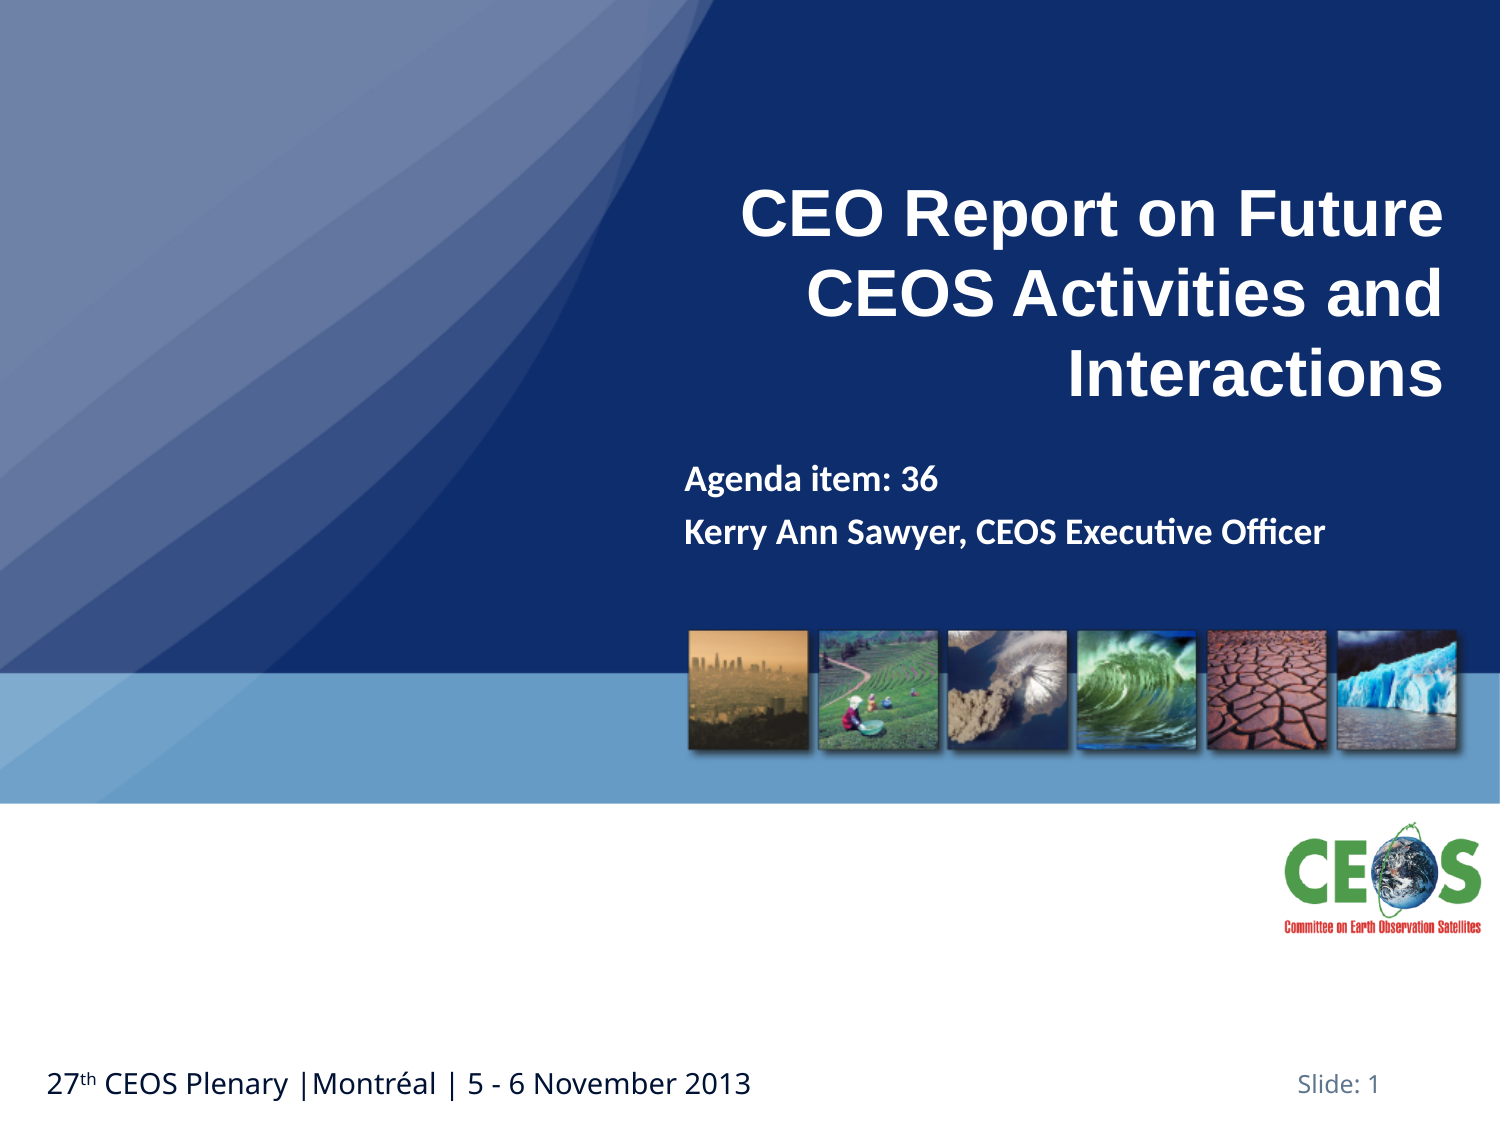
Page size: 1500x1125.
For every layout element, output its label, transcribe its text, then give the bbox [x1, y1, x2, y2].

title CEO Report on Future CEOS Activities and Interactions [670, 109, 1461, 418]
subtitle Agenda item: 36 Kerry Ann Sawyer, CEOS Executive Officer [669, 446, 1462, 627]
picture [0, 0, 1500, 1125]
